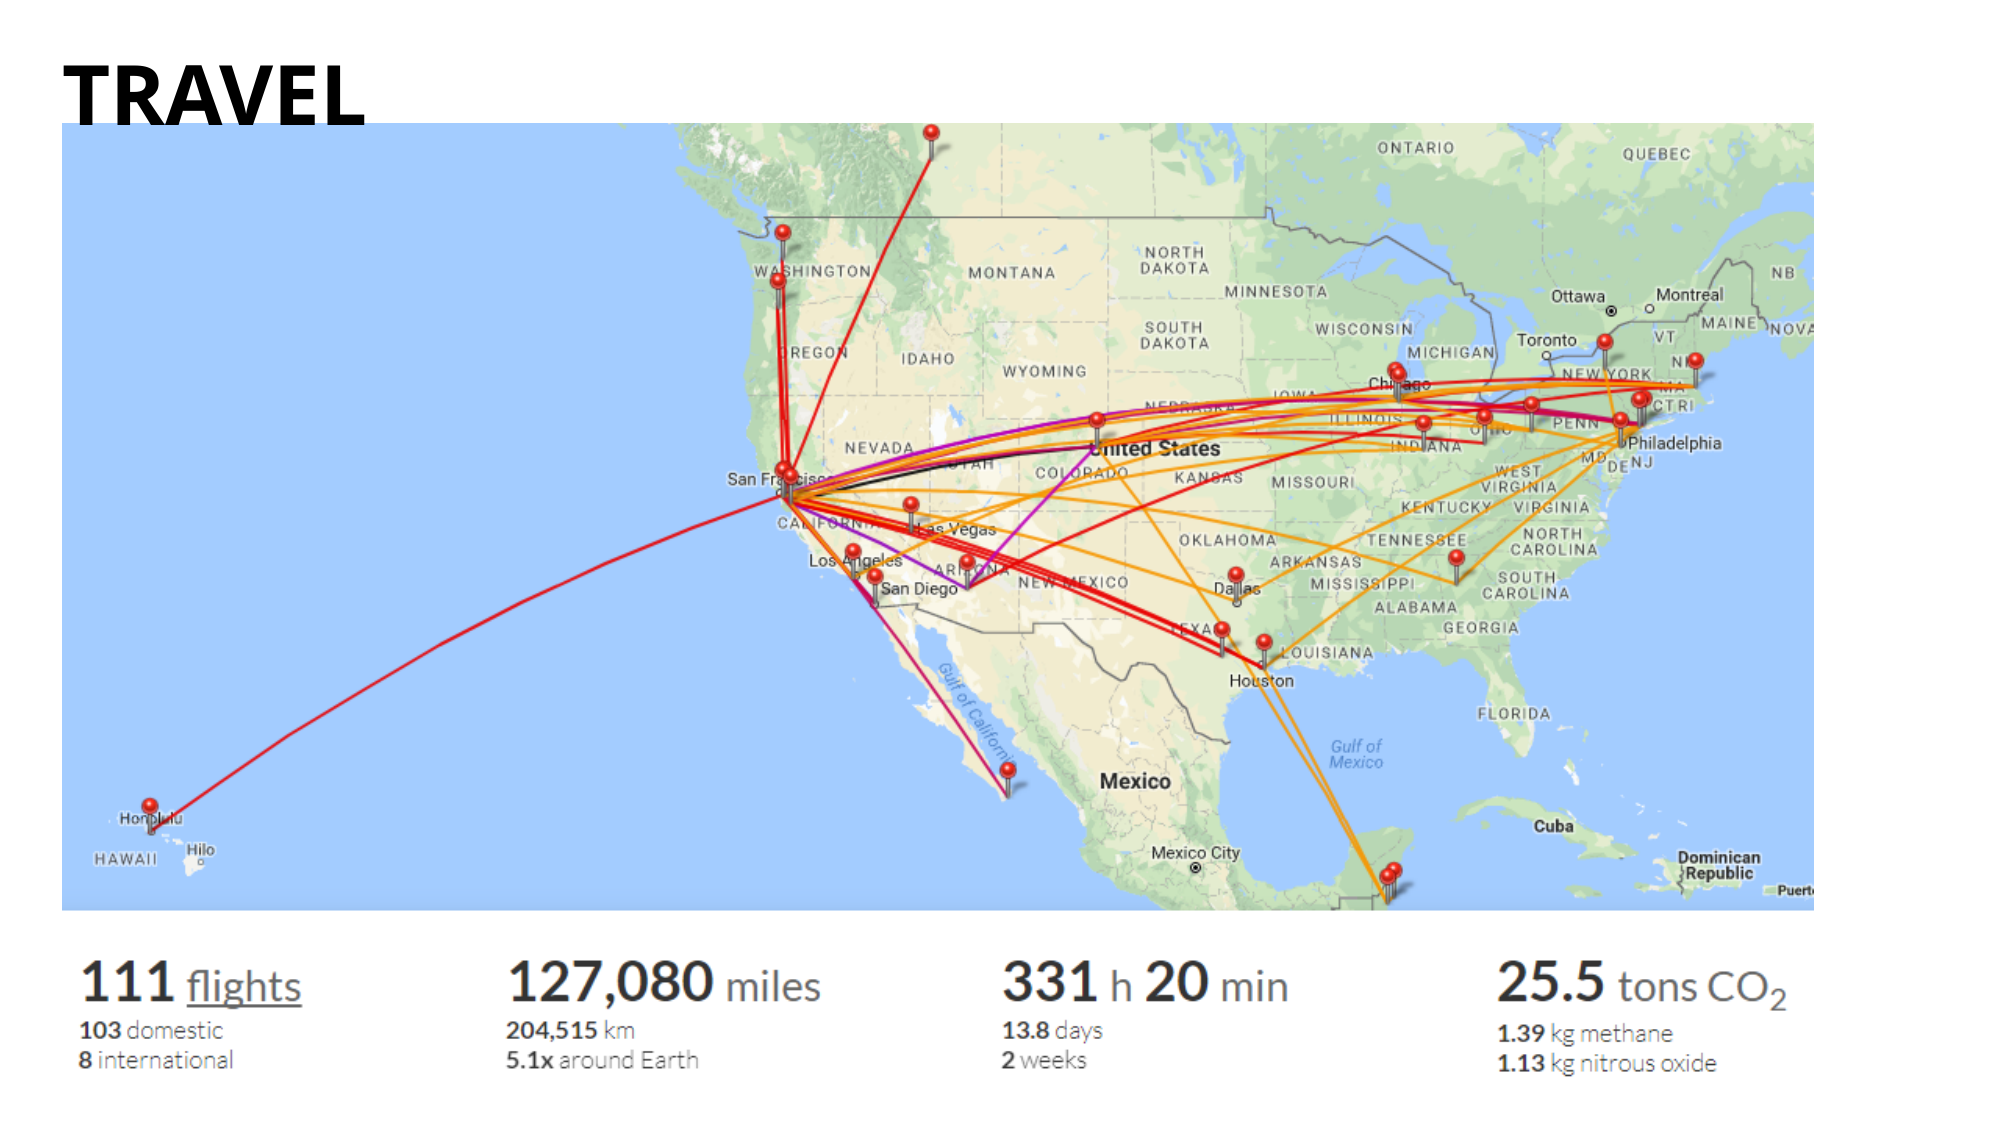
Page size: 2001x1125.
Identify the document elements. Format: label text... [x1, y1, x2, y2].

title TRAVEL [62, 62, 1000, 123]
picture [62, 123, 1814, 1089]
